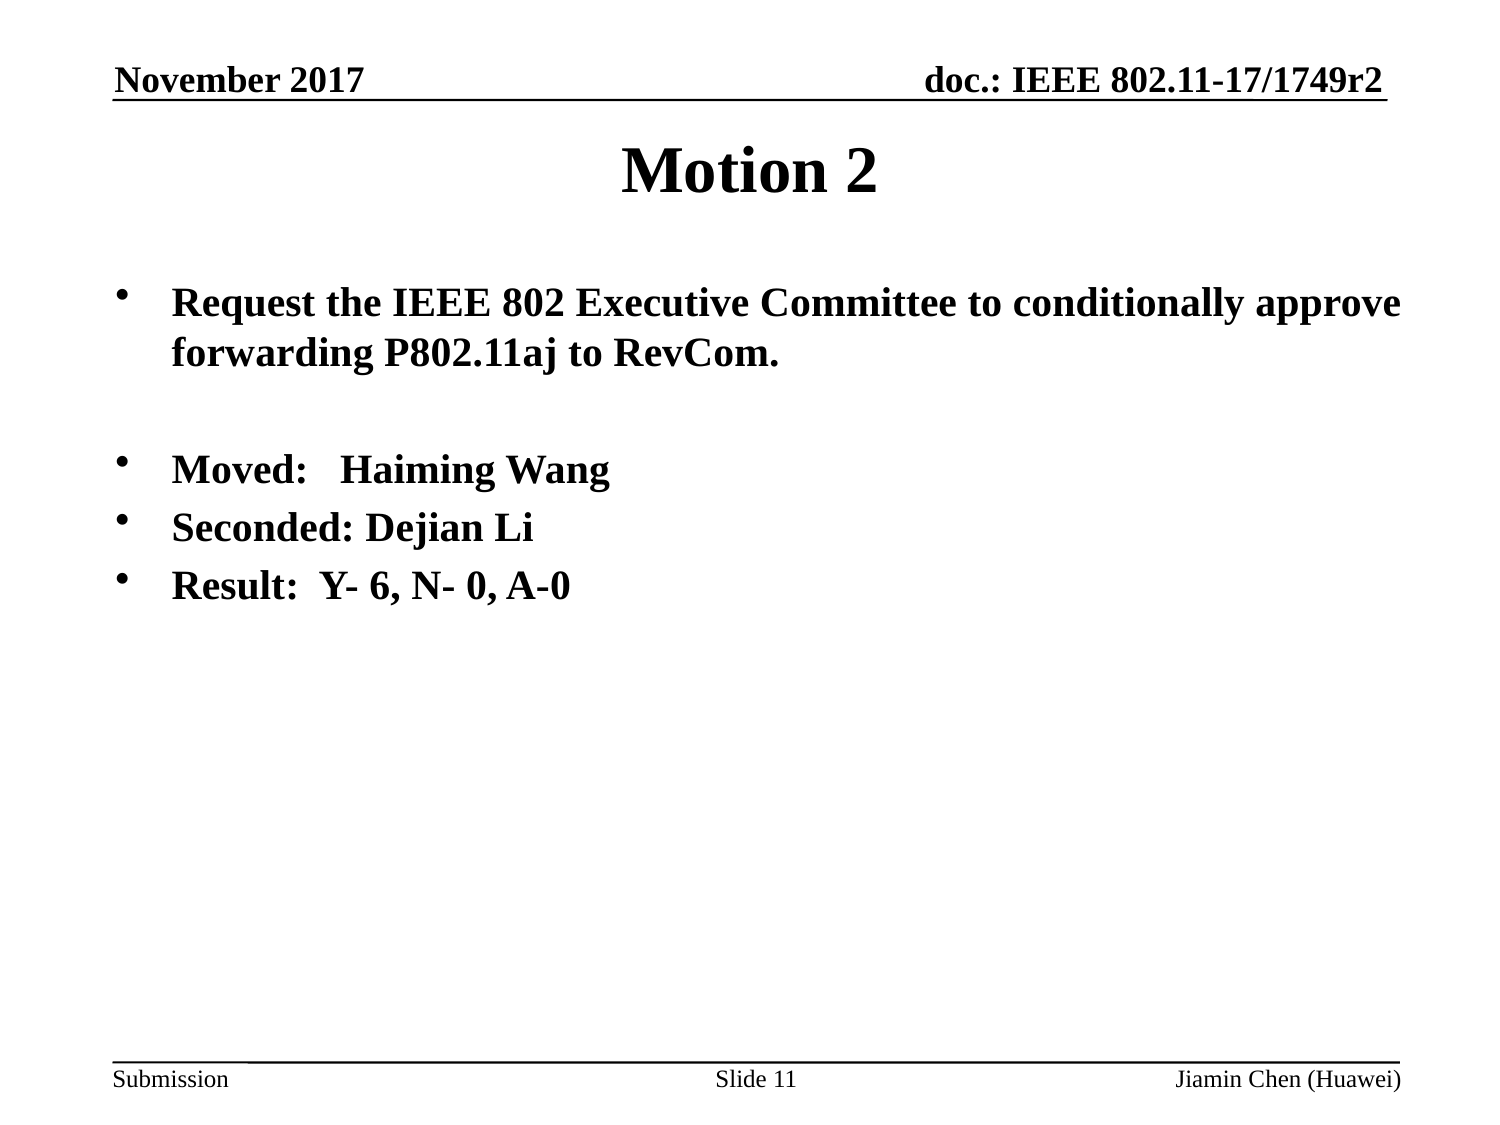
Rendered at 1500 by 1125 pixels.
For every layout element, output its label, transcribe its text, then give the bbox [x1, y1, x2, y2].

title Motion 2 [112, 112, 1388, 220]
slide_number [114, 54, 368, 101]
footer Jiamin Chen (Huawei) [773, 1061, 1402, 1093]
list Request the IEEE 802 Executive Committee to conditionally approve forwarding P802.11aj to RevCom. Moved: Haiming Wang Seconded: Dejian Li Result: Y- 6, N- 0, A-0 [100, 267, 1459, 1047]
slide_number Slide 11 [714, 1061, 773, 1093]
